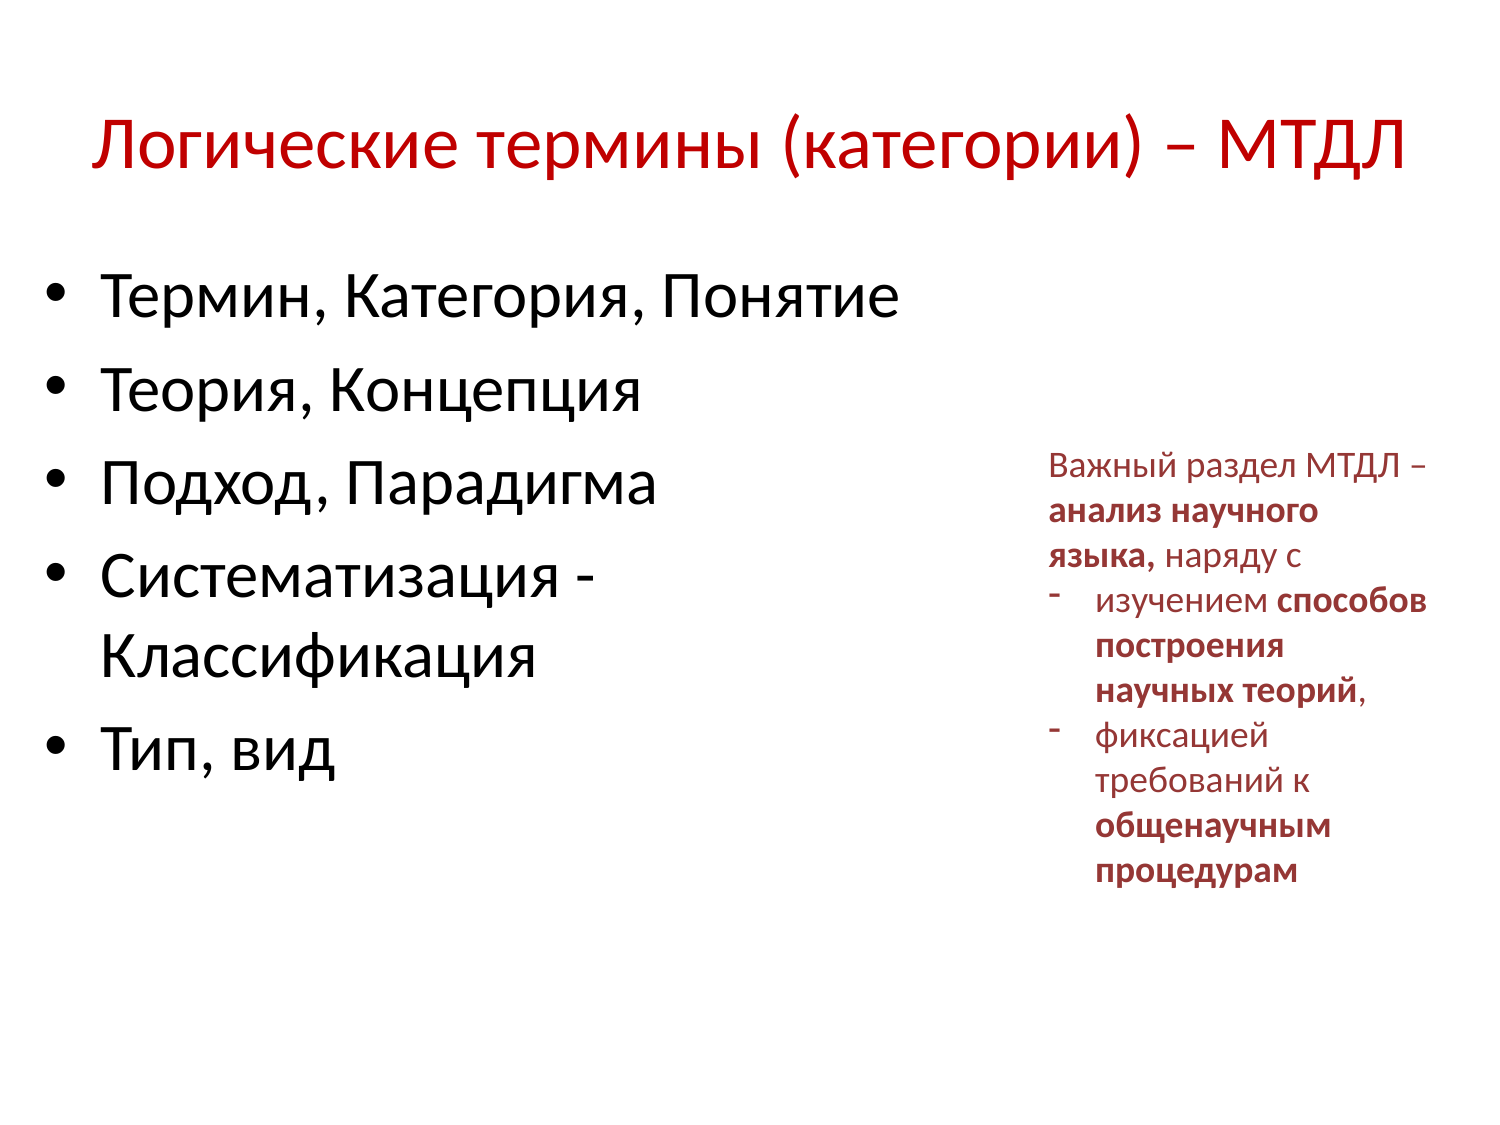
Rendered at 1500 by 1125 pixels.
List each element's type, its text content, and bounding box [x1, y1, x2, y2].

title Логические термины (категории) – МТДЛ [75, 45, 1425, 233]
list Термин, Категория, Понятие Теория, Концепция Подход, Парадигма Систематизация - Классификация Тип, вид [29, 243, 987, 1005]
text_box Важный раздел МТДЛ – анализ научного языка, наряду с изучением способов построения научных теорий, фиксацией требований к общенаучным процедурам [1033, 432, 1447, 898]
